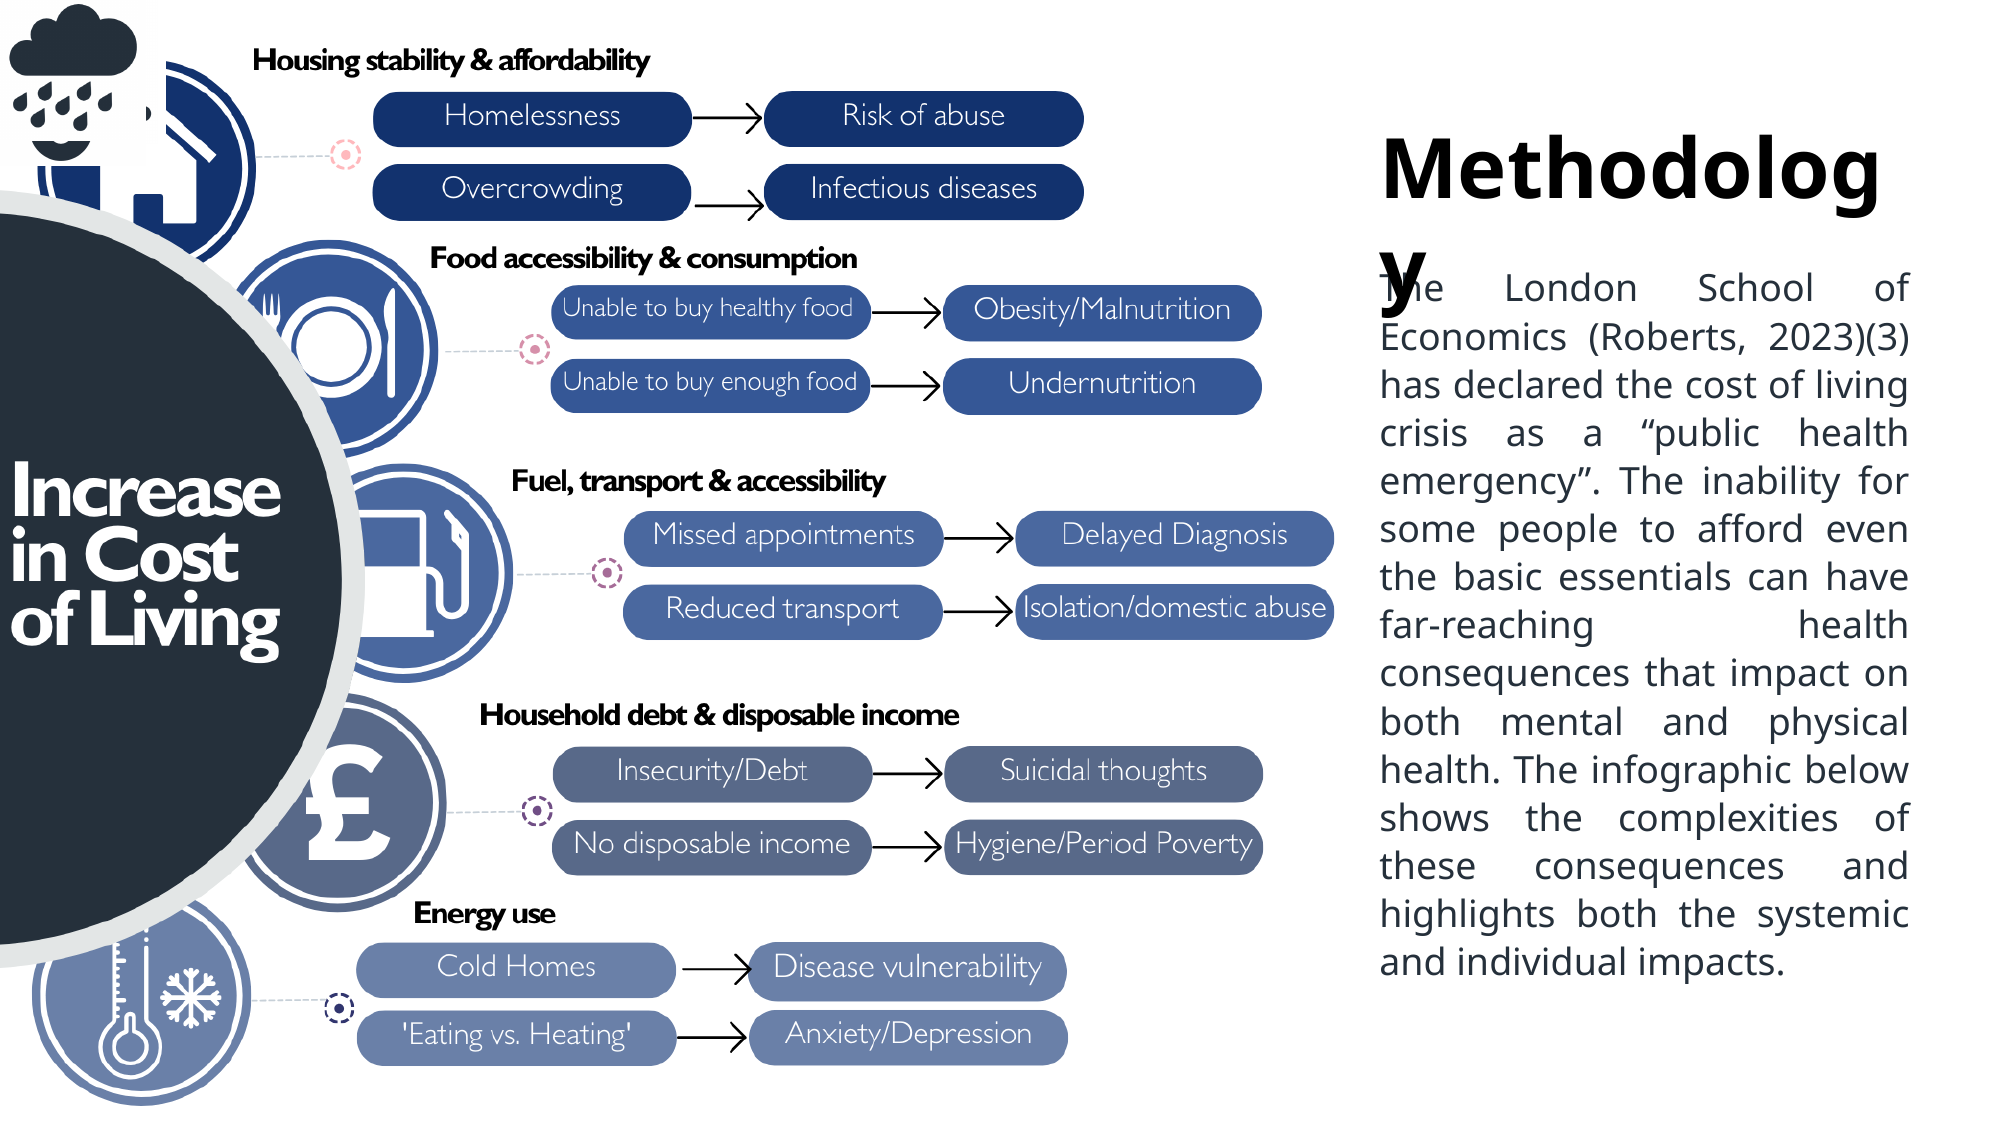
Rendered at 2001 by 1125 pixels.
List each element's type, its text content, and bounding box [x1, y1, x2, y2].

text_box The London School of Economics (Roberts, 2023)(3) has declared the cost of living crisis as a “public health emergency”. The inability for some people to afford even the basic essentials can have far-reaching health consequences that impact on both mental and physical health. The infographic below shows the complexities of these consequences and highlights both the systemic and individual impacts. [1364, 323, 1925, 991]
picture [0, 0, 1350, 1125]
text_box Methodology [1364, 107, 1925, 323]
